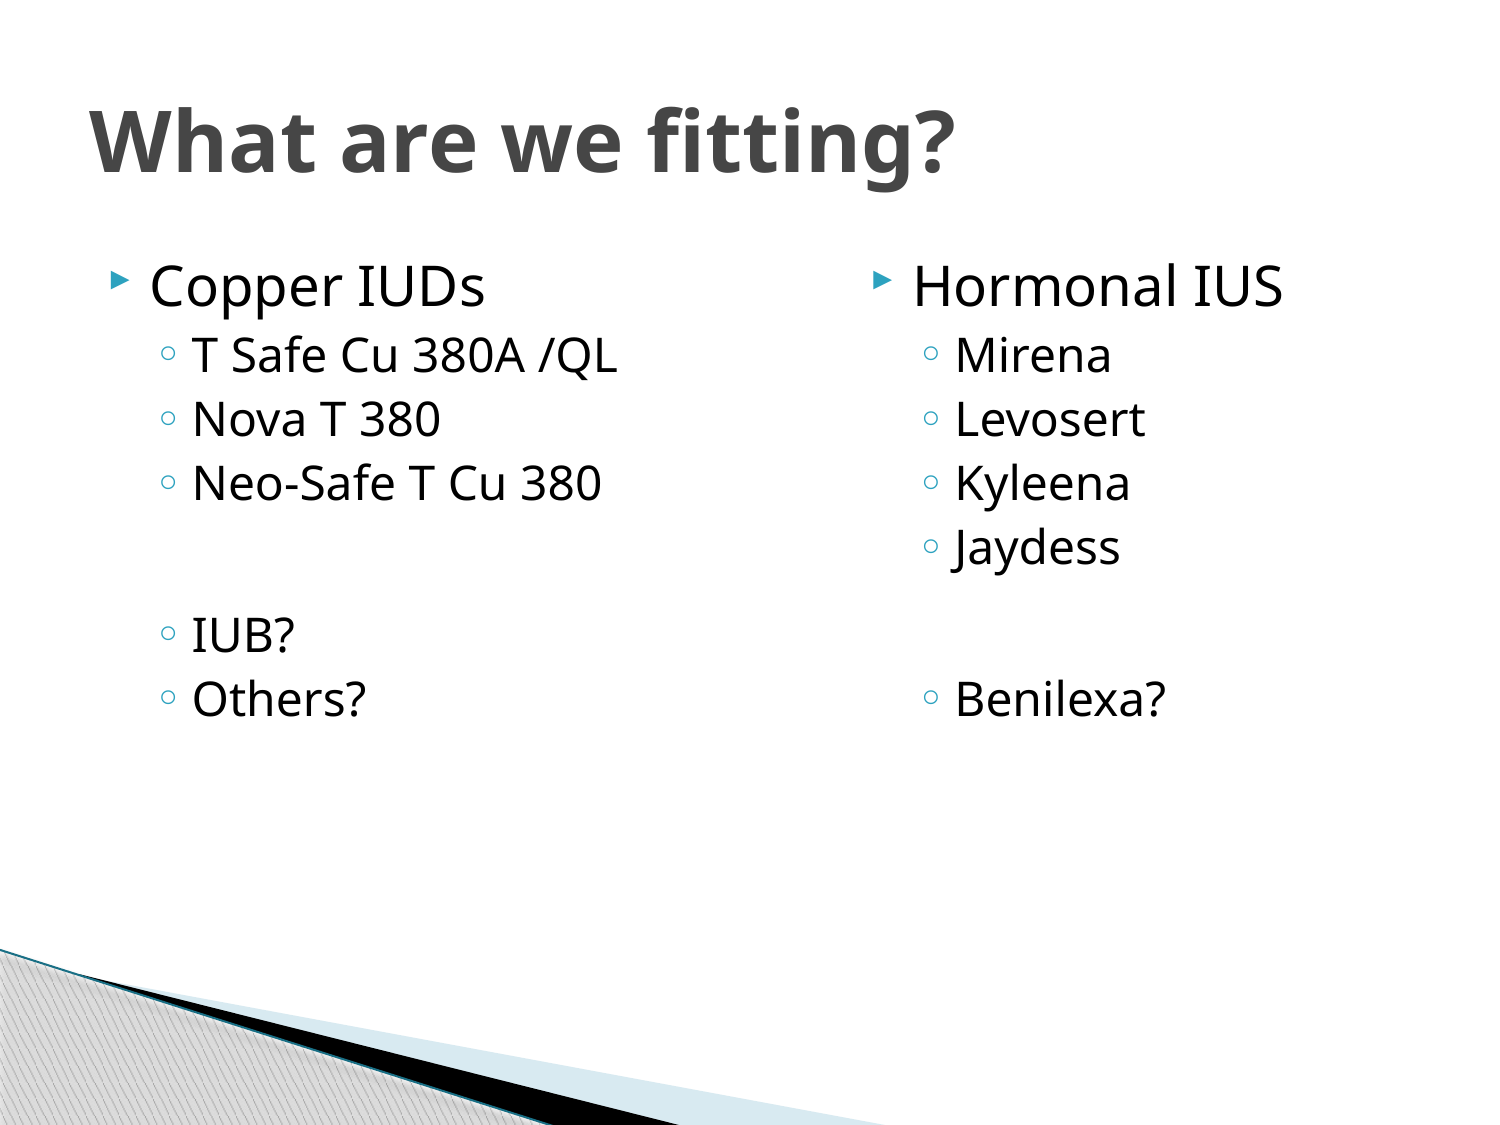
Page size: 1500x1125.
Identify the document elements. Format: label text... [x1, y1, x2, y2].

list Copper IUDs T Safe Cu 380A /QL Nova T 380 Neo-Safe T Cu 380 IUB? Others? [75, 243, 837, 986]
list Hormonal IUS Mirena Levosert Kyleena Jaydess Benilexa? [837, 242, 1500, 986]
title What are we fitting? [75, 45, 1425, 233]
